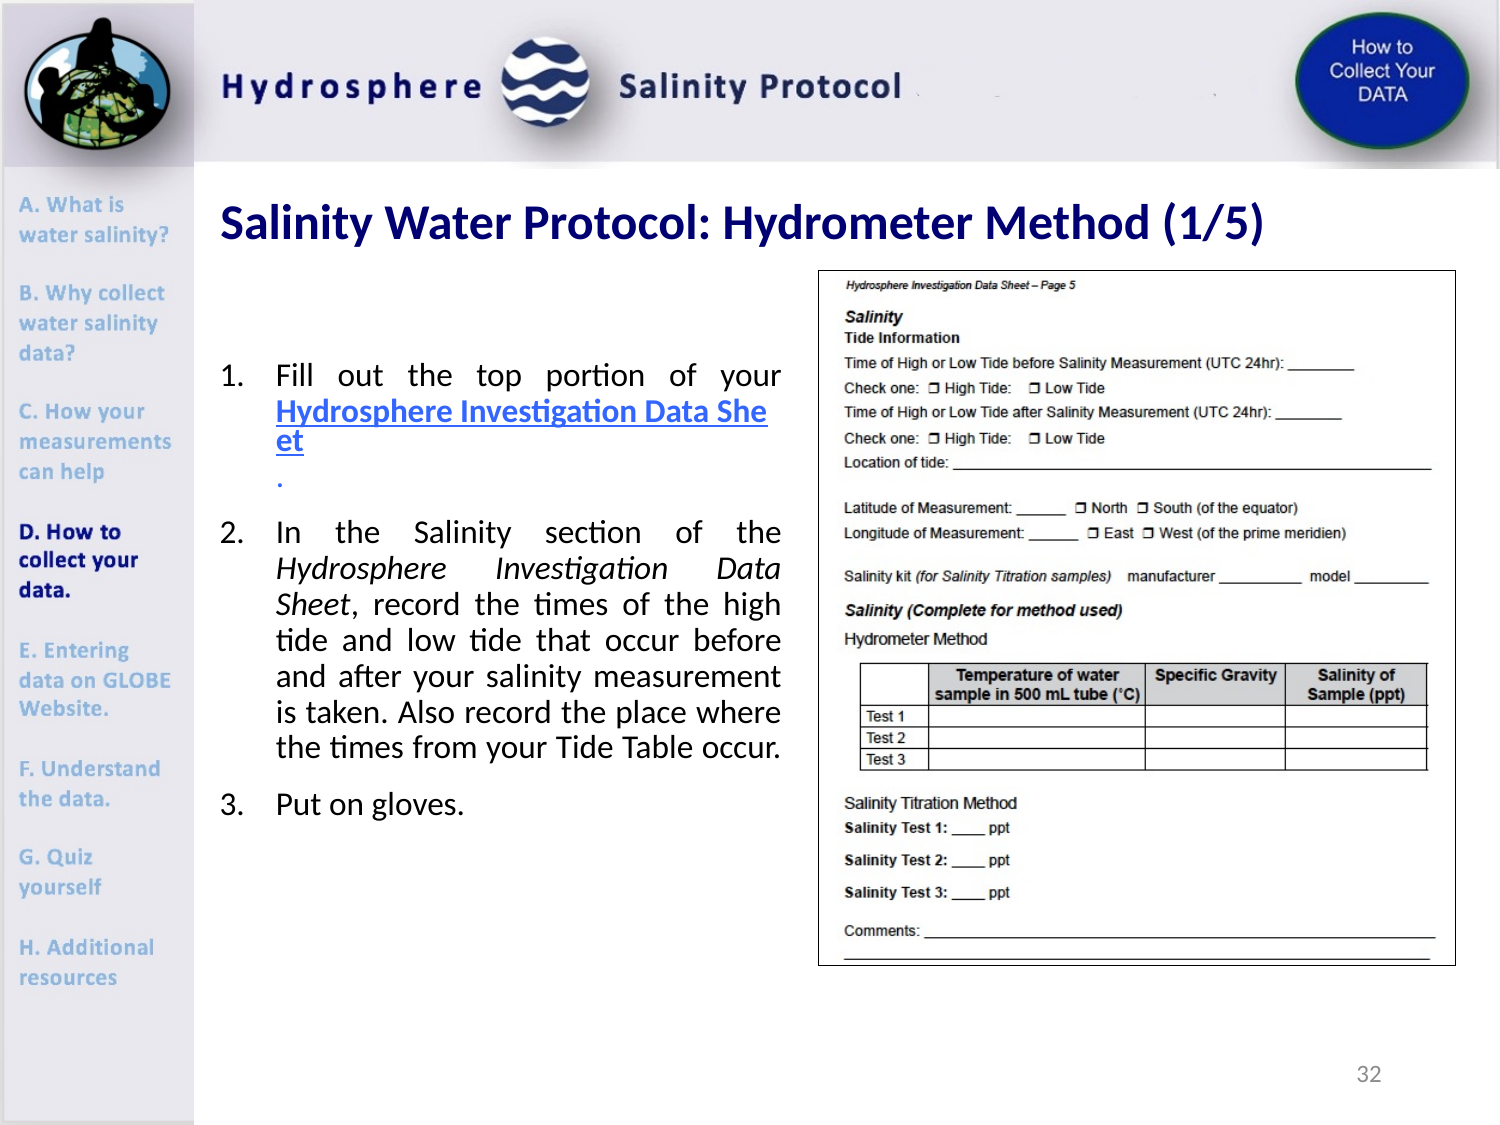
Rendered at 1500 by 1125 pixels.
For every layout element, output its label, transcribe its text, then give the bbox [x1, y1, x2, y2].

picture [0, 0, 1500, 1125]
list Fill out the top portion of your Hydrosphere Investigation Data Sheet. In the Salinity section of the Hydrosphere Investigation Data Sheet, record the times of the high tide and low tide that occur before and after your salinity measurement is taken. Also record the place where the times from your Tide Table occur. Put on gloves. [204, 290, 798, 1042]
slide_number 31 [1059, 1042, 1397, 1103]
title Salinity Water Protocol: Hydrometer Method (1/5) [205, 169, 1500, 333]
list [818, 270, 1456, 966]
